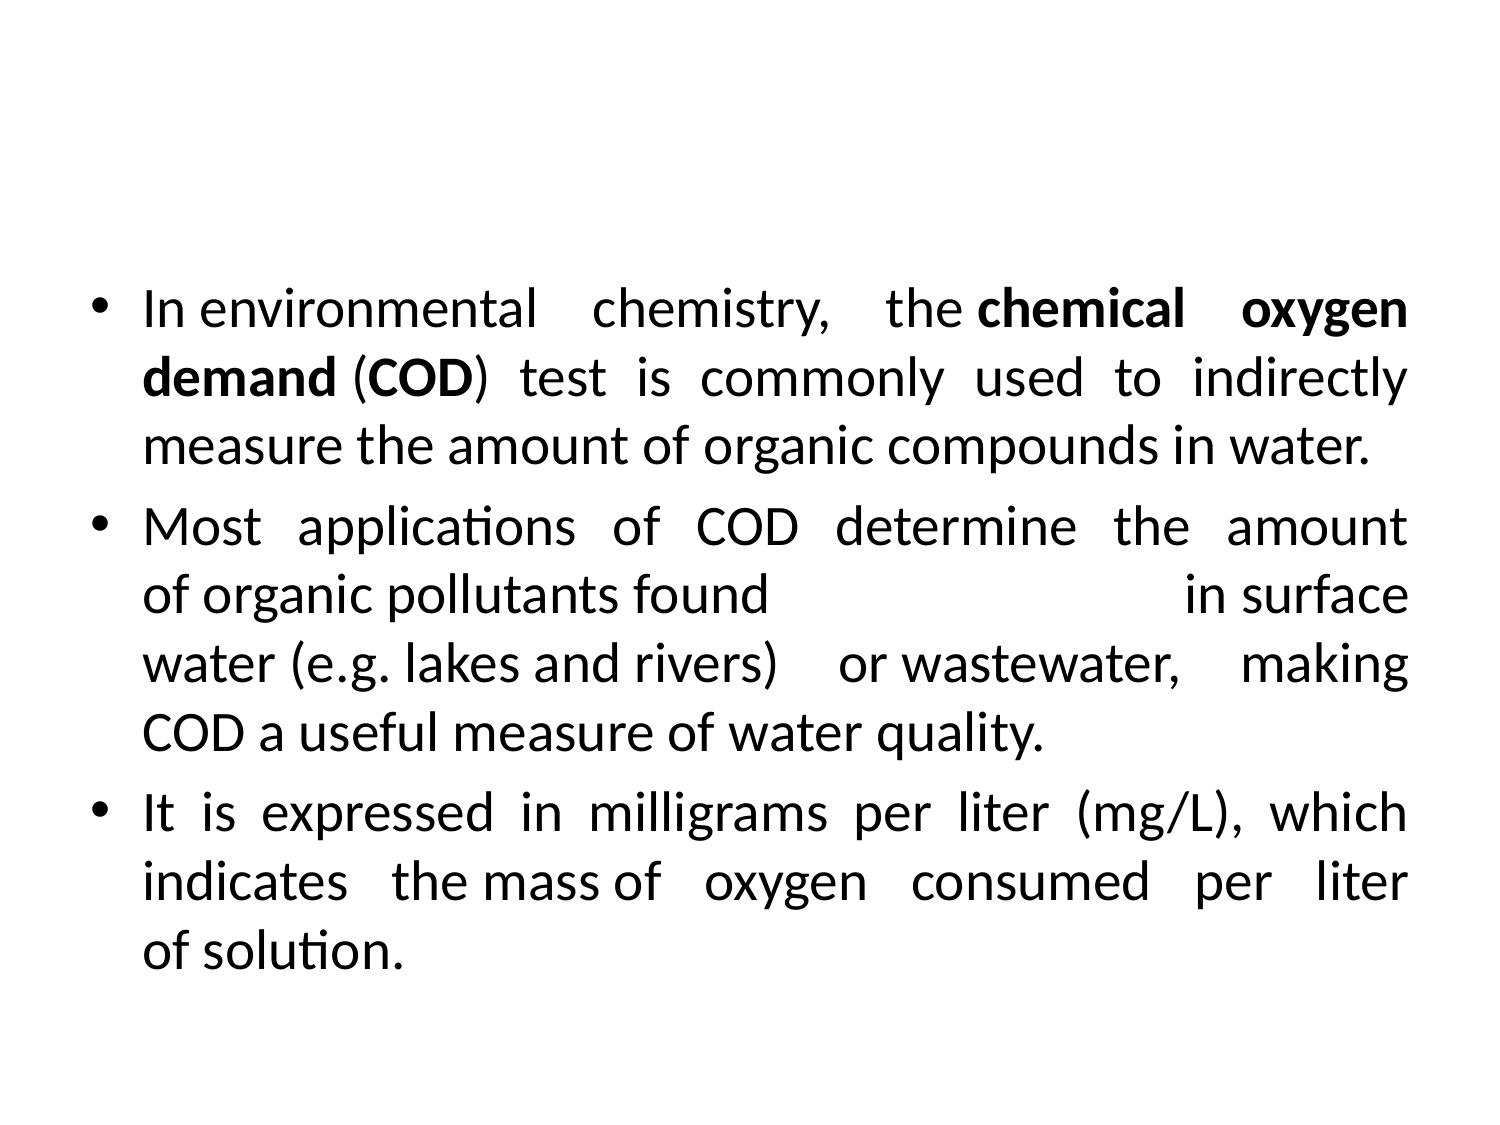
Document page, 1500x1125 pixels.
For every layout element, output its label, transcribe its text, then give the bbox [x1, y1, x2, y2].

list In environmental chemistry, the chemical oxygen demand (COD) test is commonly used to indirectly measure the amount of organic compounds in water. Most applications of COD determine the amount of organic pollutants found in surface water (e.g. lakes and rivers) or wastewater, making COD a useful measure of water quality. It is expressed in milligrams per liter (mg/L), which indicates the mass of oxygen consumed per liter of solution. [75, 262, 1425, 1005]
